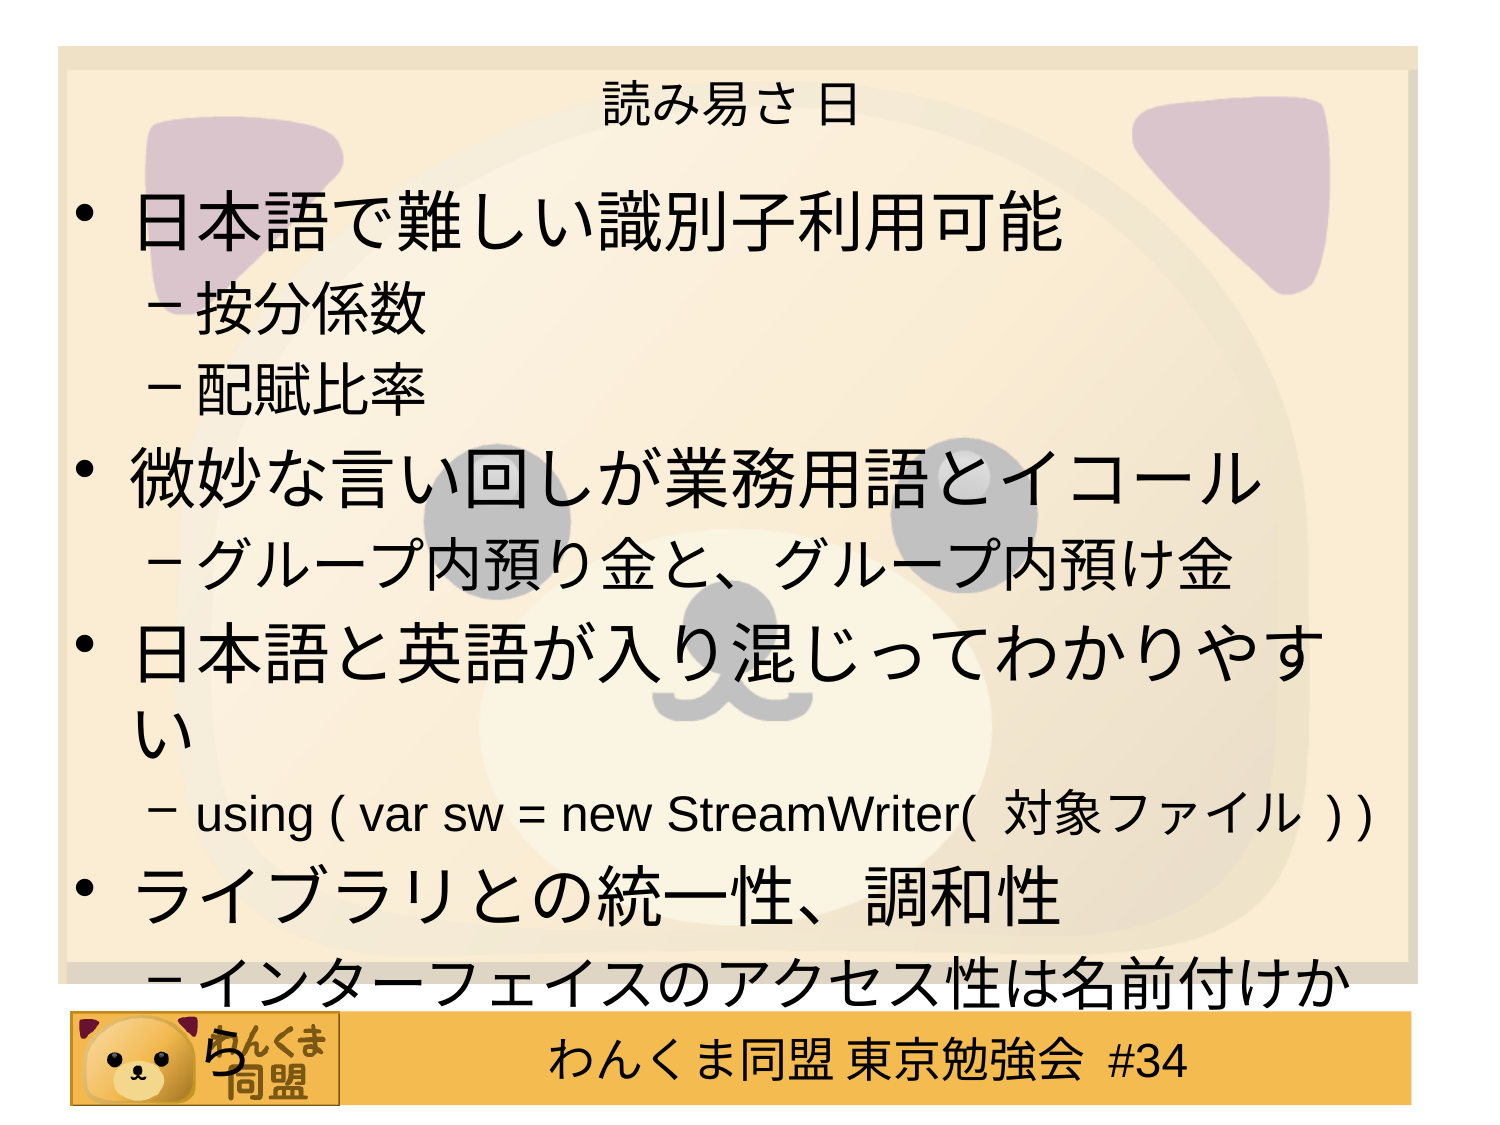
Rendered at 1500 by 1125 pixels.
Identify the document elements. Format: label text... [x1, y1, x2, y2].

picture [70, 1011, 340, 1106]
list 日本語で難しい識別子利用可能 按分係数 配賦比率 微妙な言い回しが業務用語とイコール グループ内預り金と、グループ内預け金 日本語と英語が入り混じってわかりやすい using ( var sw = new StreamWriter( 対象ファイル ) ) ライブラリとの統一性、調和性 インターフェイスのアクセス性は名前付けから [58, 172, 1407, 985]
picture [58, 46, 1418, 984]
title 読み易さ 日 [58, 44, 1407, 162]
